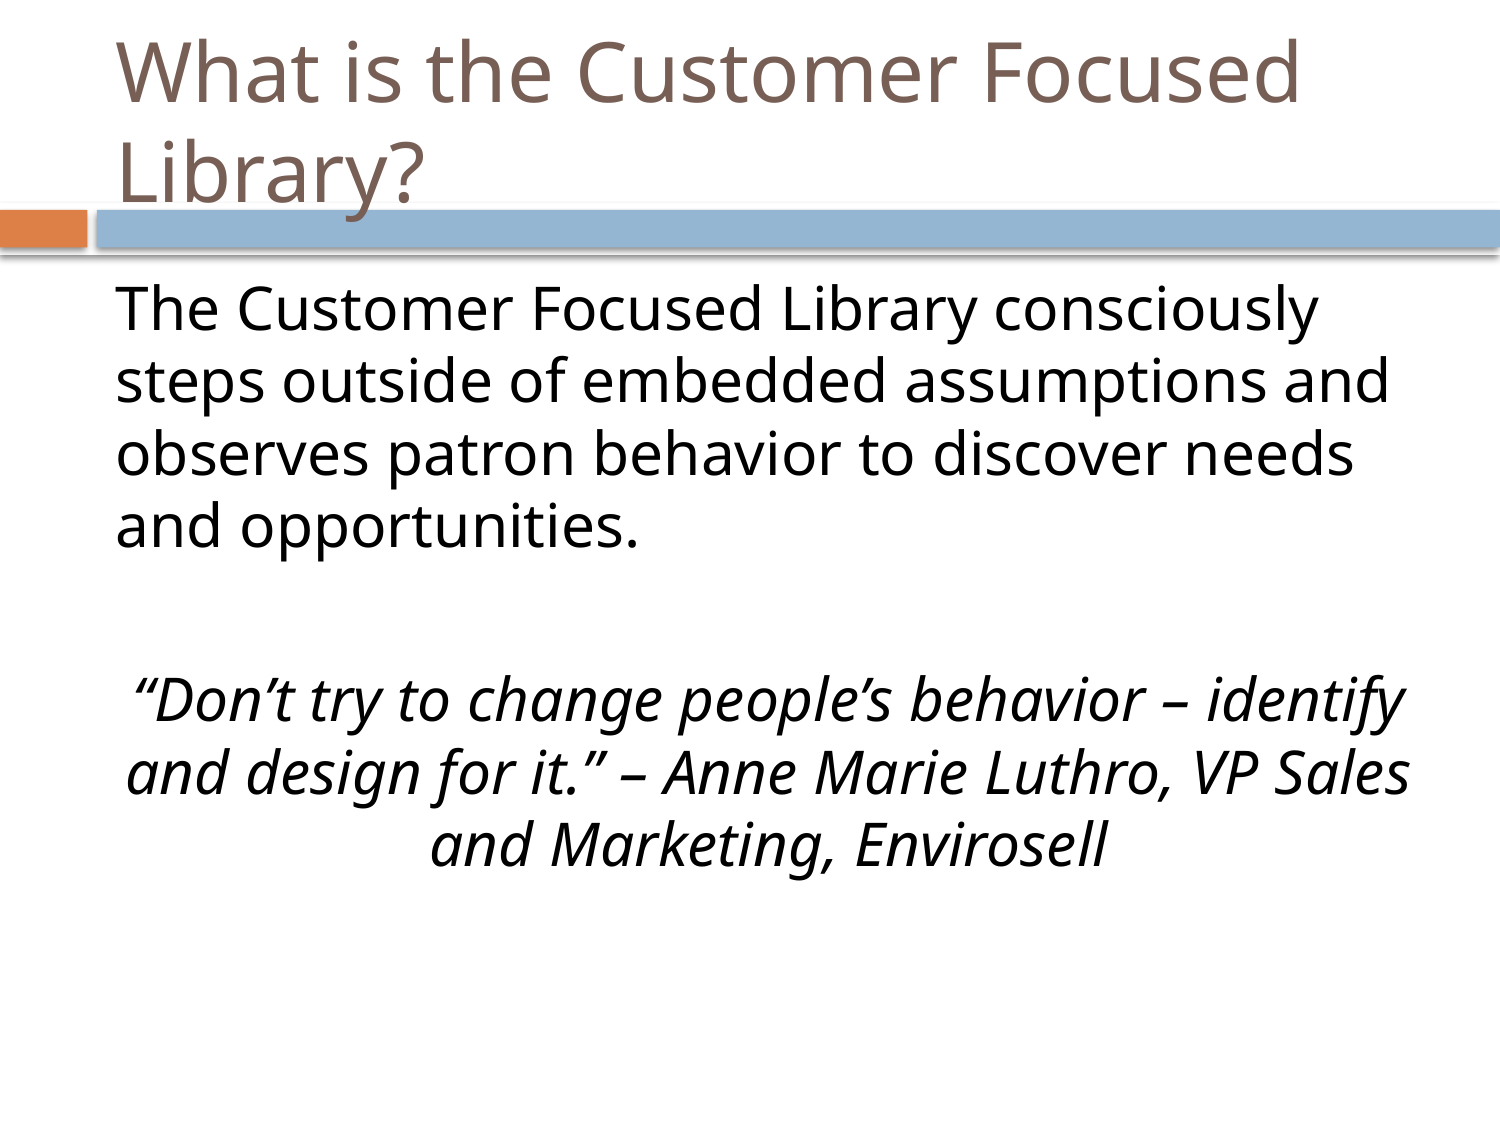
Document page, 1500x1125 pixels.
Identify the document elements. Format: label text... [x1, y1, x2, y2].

title What is the Customer Focused Library? [100, 37, 1439, 201]
list The Customer Focused Library consciously steps outside of embedded assumptions and observes patron behavior to discover needs and opportunities. “Don’t try to change people’s behavior – identify and design for it.” – Anne Marie Luthro, VP Sales and Marketing, Envirosell [100, 262, 1439, 1001]
